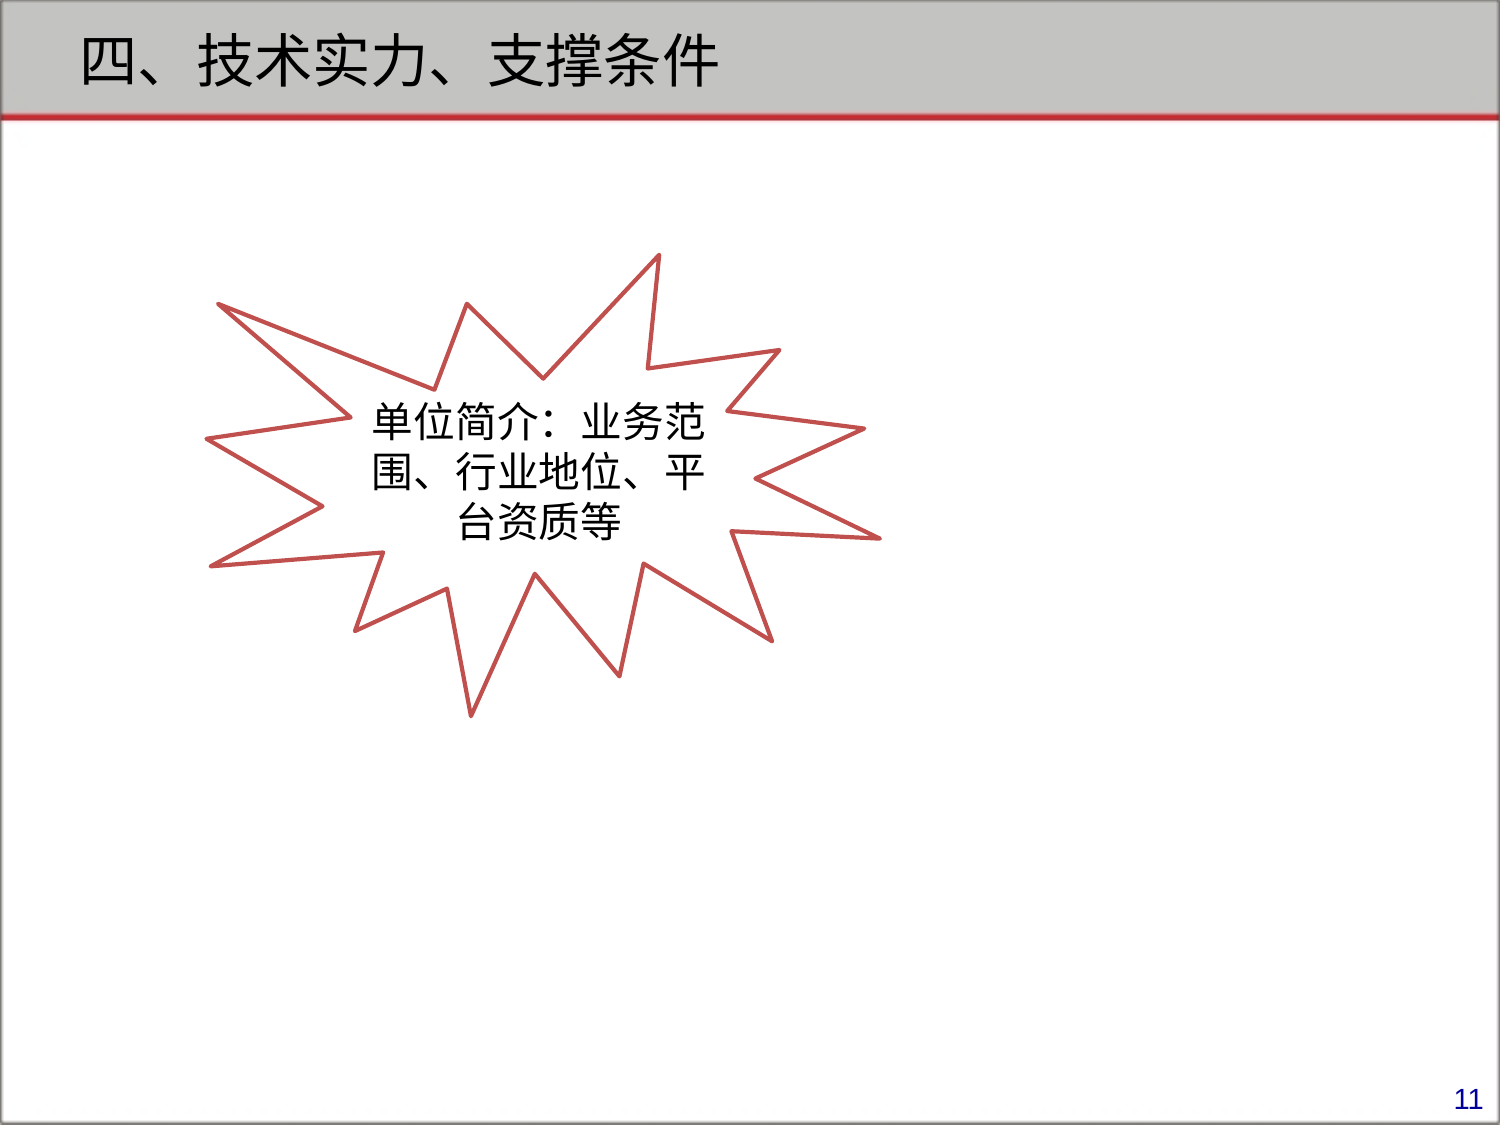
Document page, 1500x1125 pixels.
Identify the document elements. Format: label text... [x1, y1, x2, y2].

text_box 单位简介：业务范围、行业地位、平台资质等 [204, 252, 882, 719]
picture [0, 0, 1500, 1125]
text_box 四、技术实力、支撑条件 [64, 19, 1024, 100]
